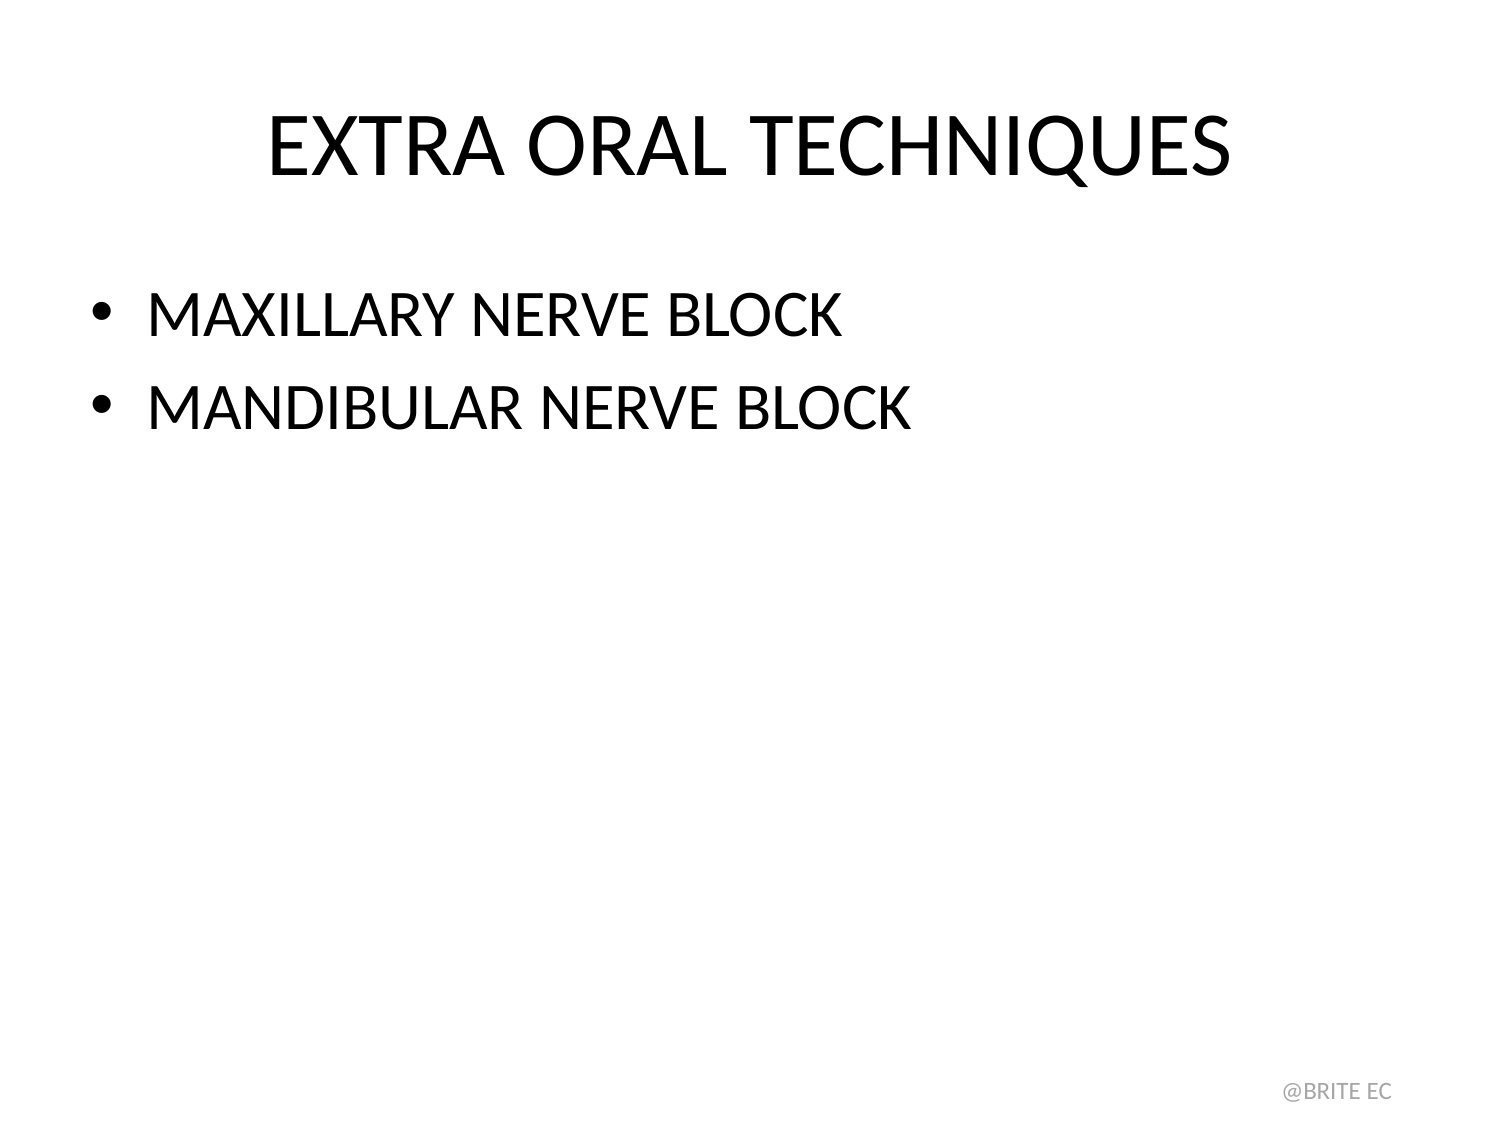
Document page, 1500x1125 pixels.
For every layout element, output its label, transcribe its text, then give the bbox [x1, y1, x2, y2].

title EXTRA ORAL TECHNIQUES [75, 45, 1425, 233]
list MAXILLARY NERVE BLOCK MANDIBULAR NERVE BLOCK [75, 262, 1425, 1005]
